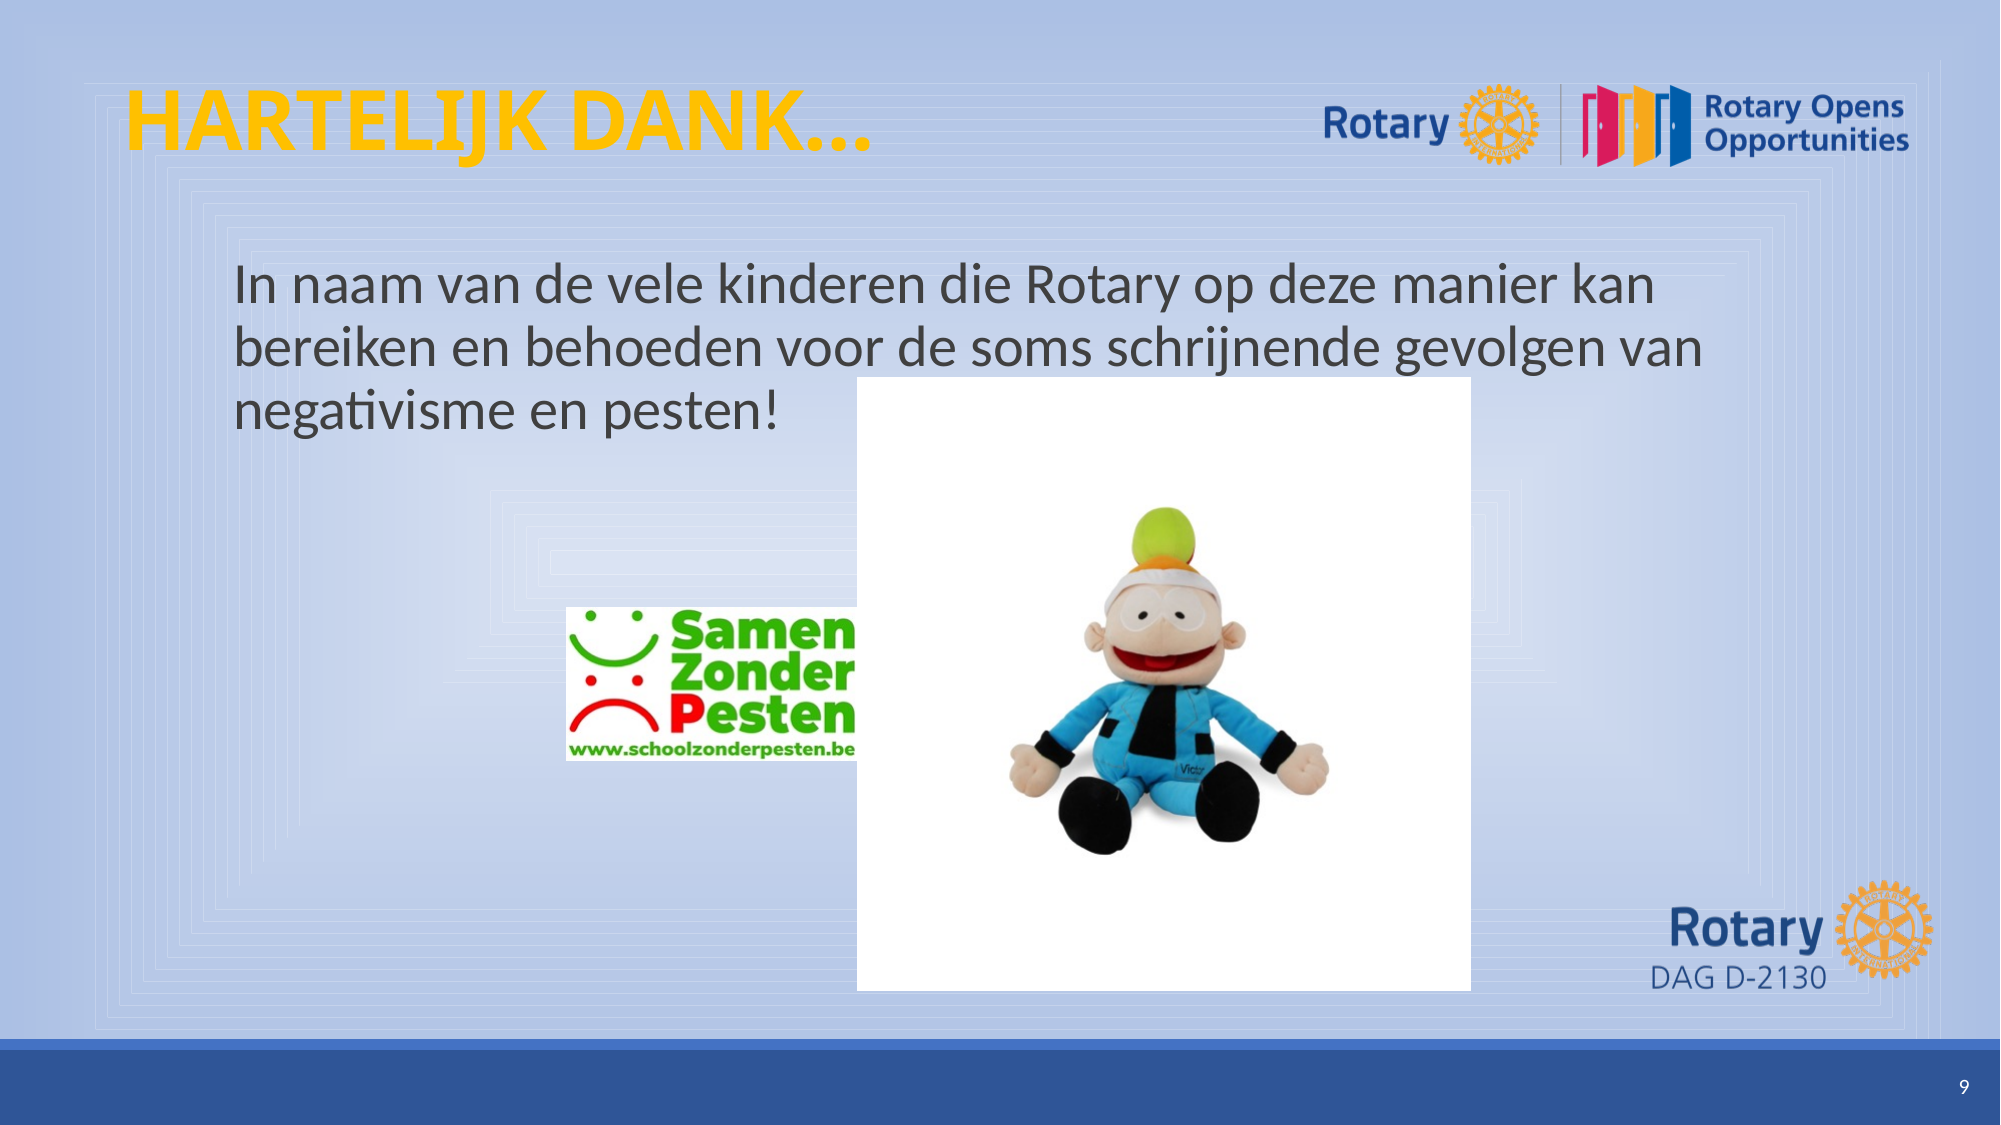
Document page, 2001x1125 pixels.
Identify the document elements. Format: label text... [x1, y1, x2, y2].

slide_number 9 [1769, 1055, 1985, 1116]
picture [1323, 83, 1910, 168]
list In naam van de vele kinderen die Rotary op deze manier kan bereiken en behoeden voor de soms schrijnende gevolgen van negativisme en pesten! [200, 245, 1789, 772]
title HARTELIJK DANK… [108, 75, 1892, 177]
picture [566, 377, 1971, 1065]
